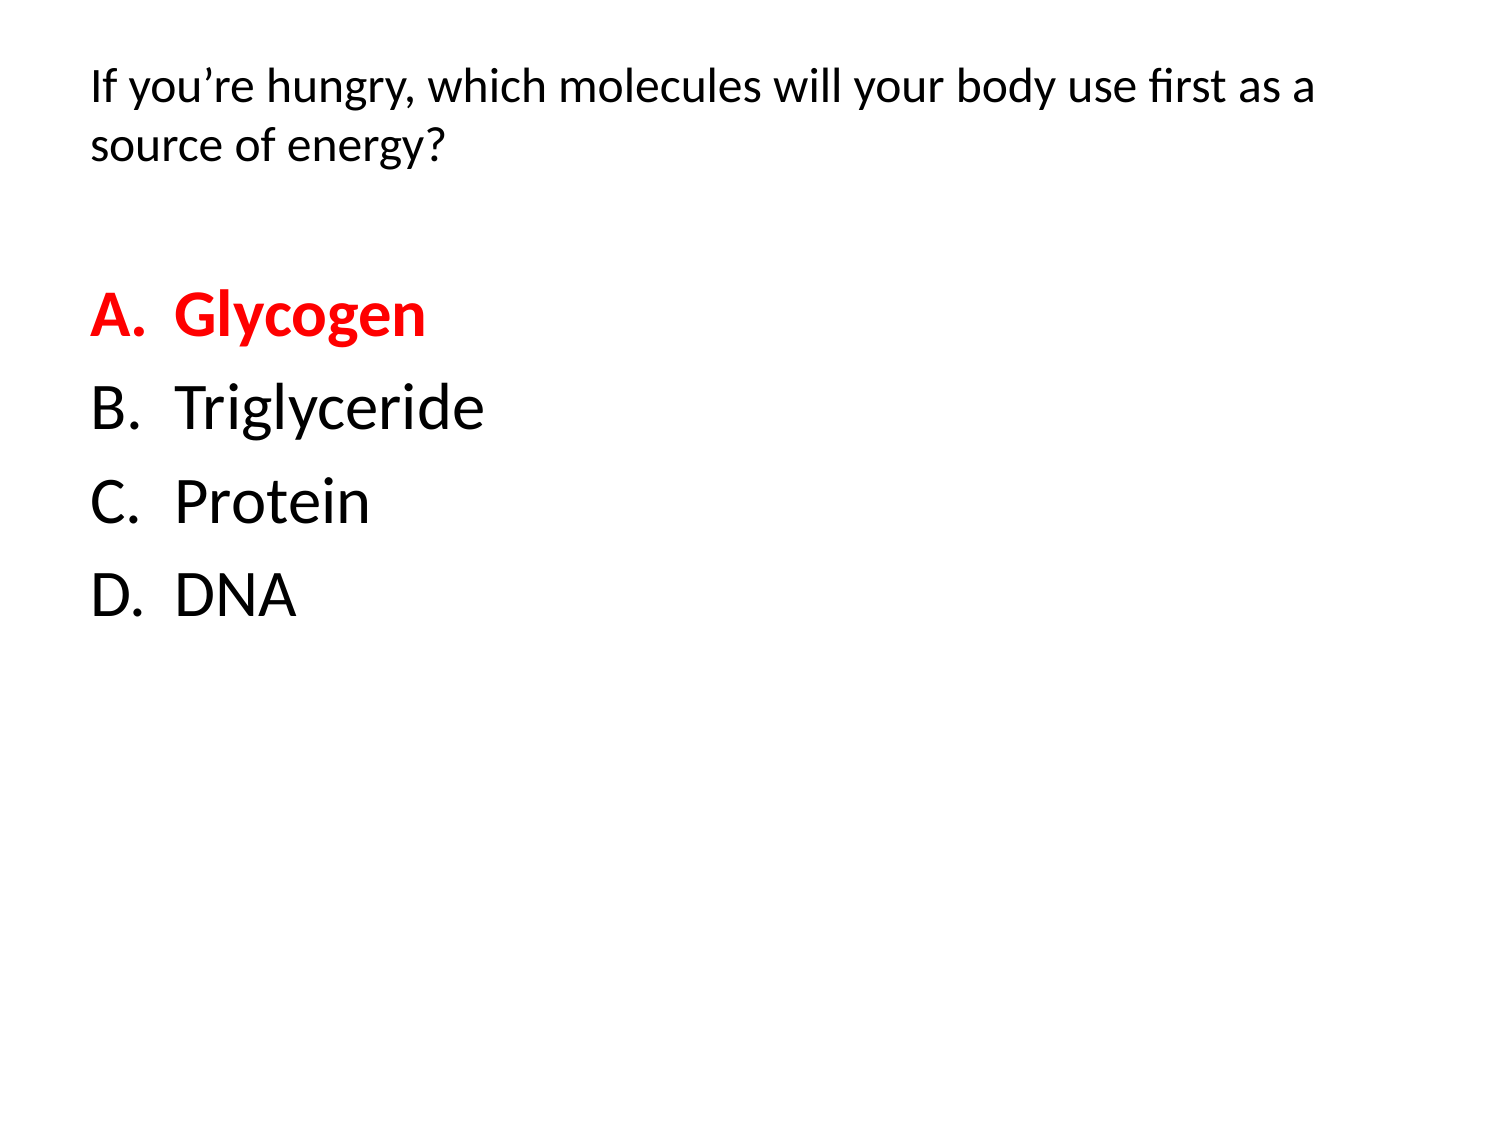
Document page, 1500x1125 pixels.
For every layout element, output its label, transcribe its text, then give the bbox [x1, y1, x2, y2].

title If you’re hungry, which molecules will your body use first as a source of energy? [75, 45, 1425, 233]
list Glycogen Triglyceride Protein DNA [75, 262, 1425, 1005]
